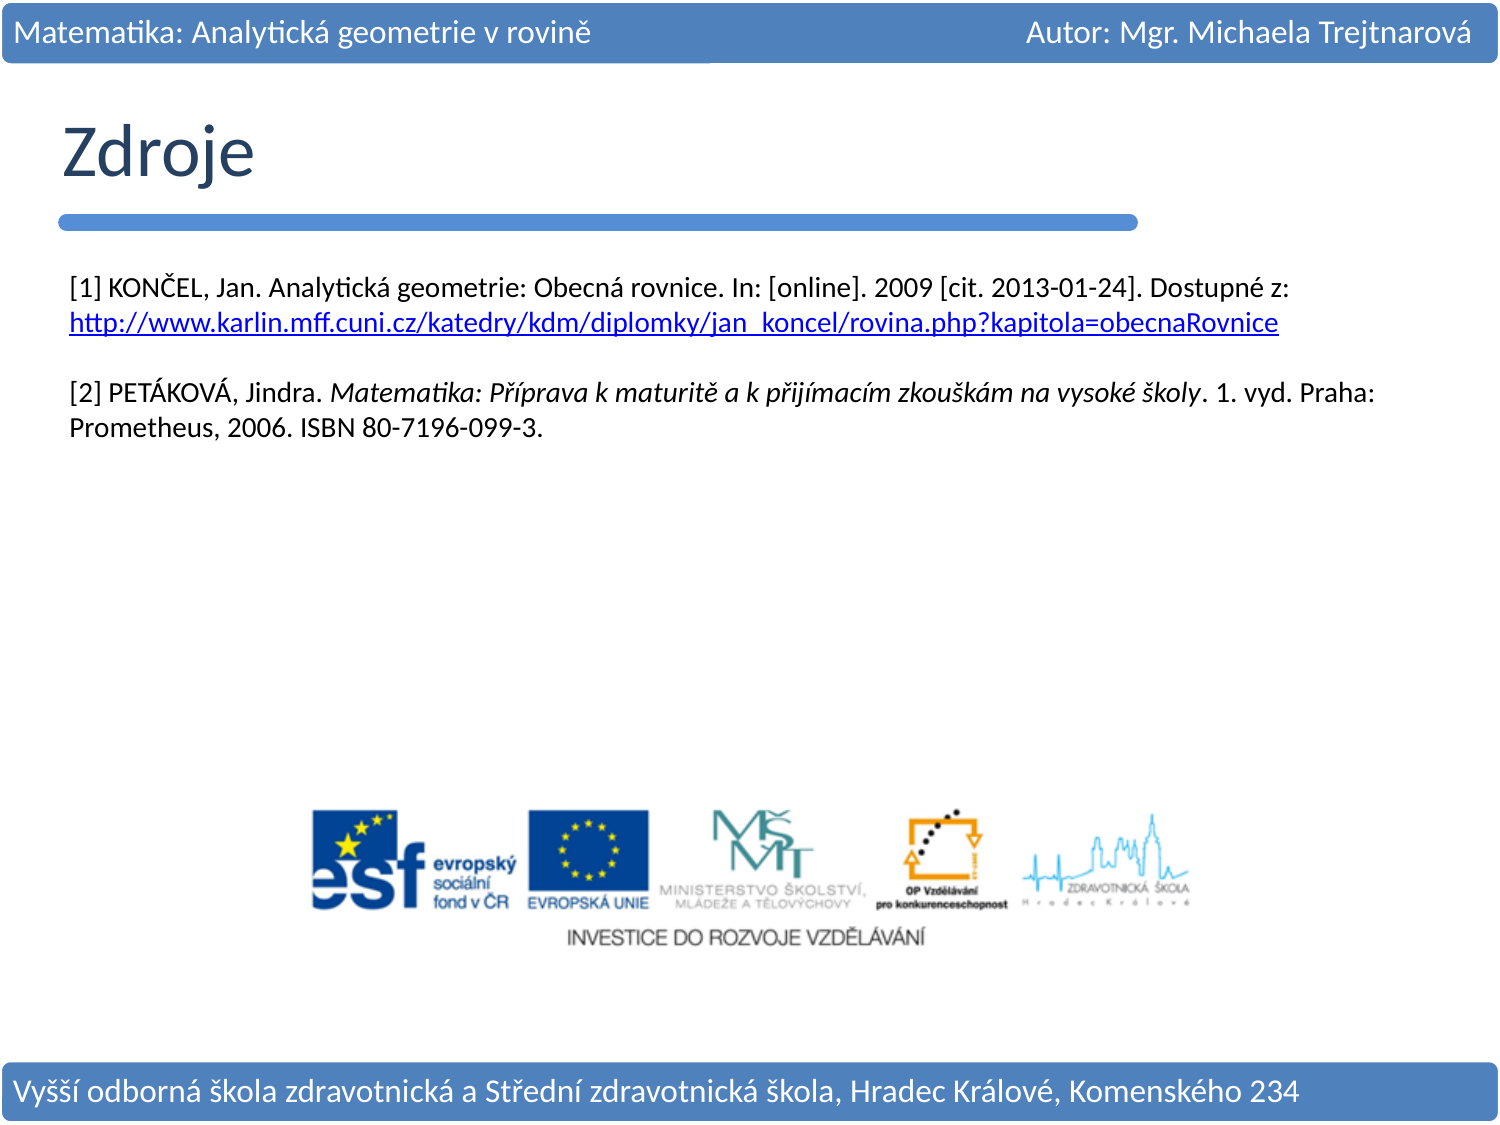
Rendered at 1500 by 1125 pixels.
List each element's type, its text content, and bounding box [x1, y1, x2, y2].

title Zdroje [47, 75, 1323, 229]
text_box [0, 1058, 1500, 1125]
text_box [1] KONČEL, Jan. Analytická geometrie: Obecná rovnice. In: [online]. 2009 [cit. 2013-01-24]. Dostupné z: http://www.karlin.mff.cuni.cz/katedry/kdm/diplomky/jan_koncel/rovina.php?kapitola=obecnaRovnice [2] PETÁKOVÁ, Jindra. Matematika: Příprava k maturitě a k přijímacím zkouškám na vysoké školy. 1. vyd. Praha: Prometheus, 2006. ISBN 80-7196-099-3. [54, 260, 1413, 451]
picture [276, 779, 1224, 980]
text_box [0, 0, 1500, 67]
